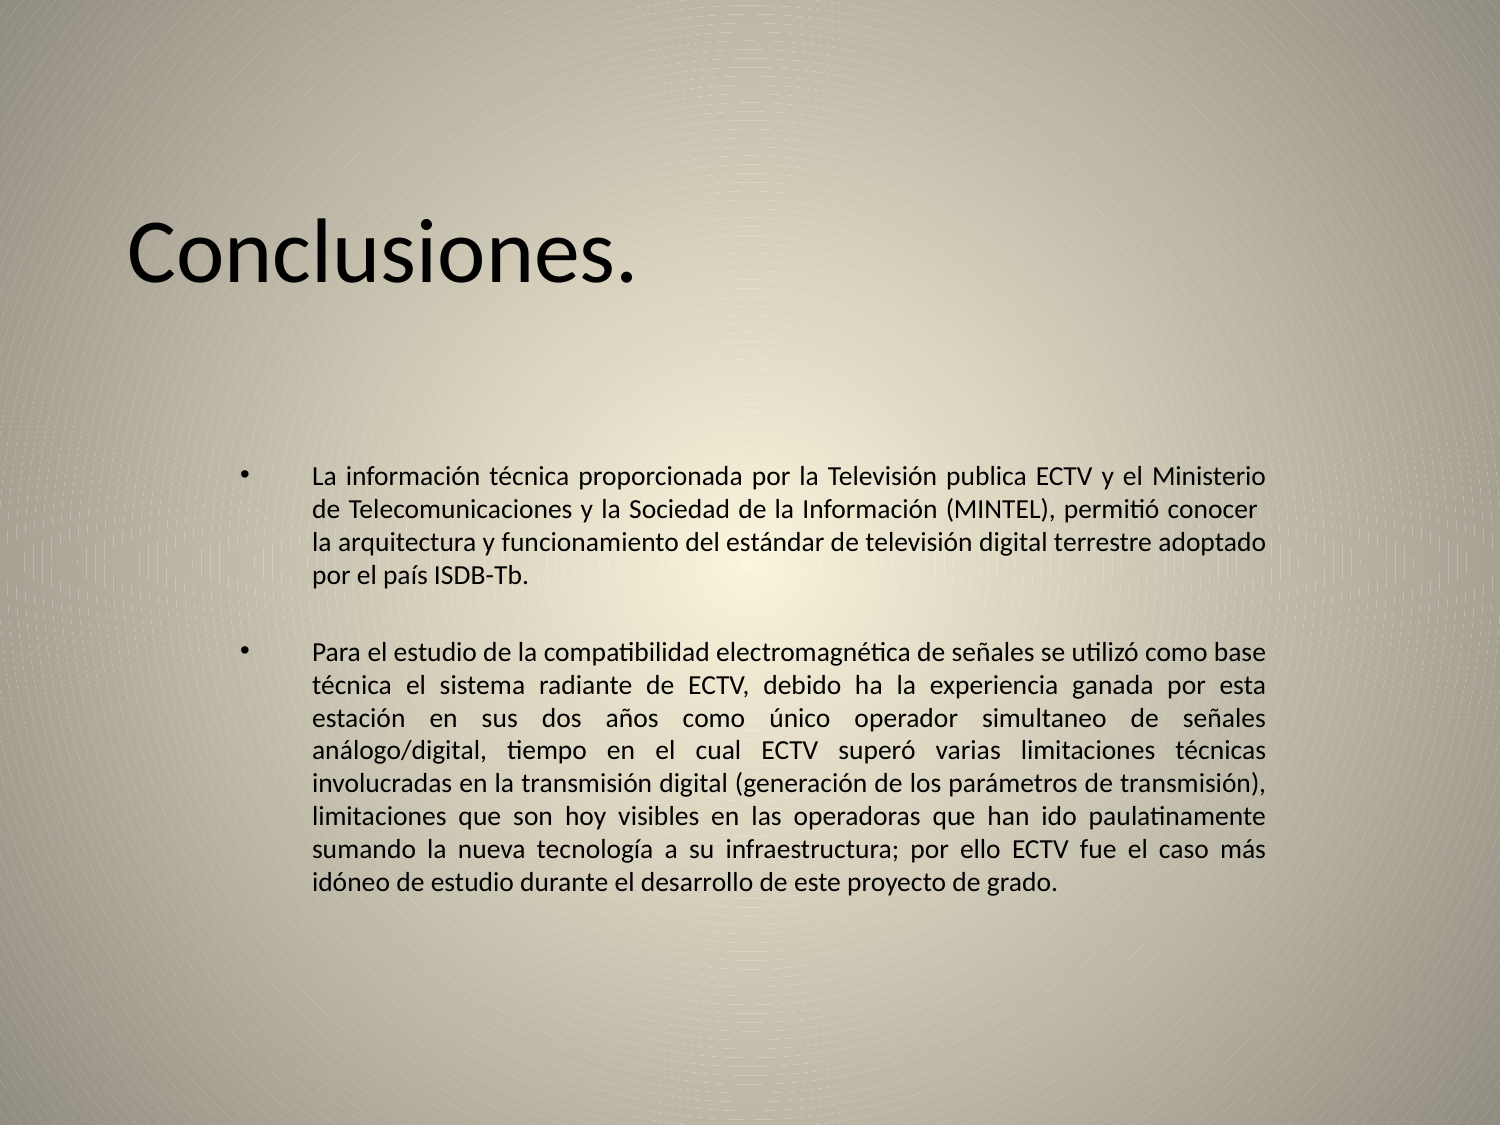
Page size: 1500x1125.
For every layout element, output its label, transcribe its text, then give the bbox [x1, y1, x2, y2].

title Conclusiones. [112, 125, 1388, 367]
subtitle La información técnica proporcionada por la Televisión publica ECTV y el Ministerio de Telecomunicaciones y la Sociedad de la Información (MINTEL), permitió conocer la arquitectura y funcionamiento del estándar de televisión digital terrestre adoptado por el país ISDB-Tb. Para el estudio de la compatibilidad electromagnética de señales se utilizó como base técnica el sistema radiante de ECTV, debido ha la experiencia ganada por esta estación en sus dos años como único operador simultaneo de señales análogo/digital, tiempo en el cual ECTV superó varias limitaciones técnicas involucradas en la transmisión digital (generación de los parámetros de transmisión), limitaciones que son hoy visibles en las operadoras que han ido paulatinamente sumando la nueva tecnología a su infraestructura; por ello ECTV fue el caso más idóneo de estudio durante el desarrollo de este proyecto de grado. [225, 373, 1282, 953]
